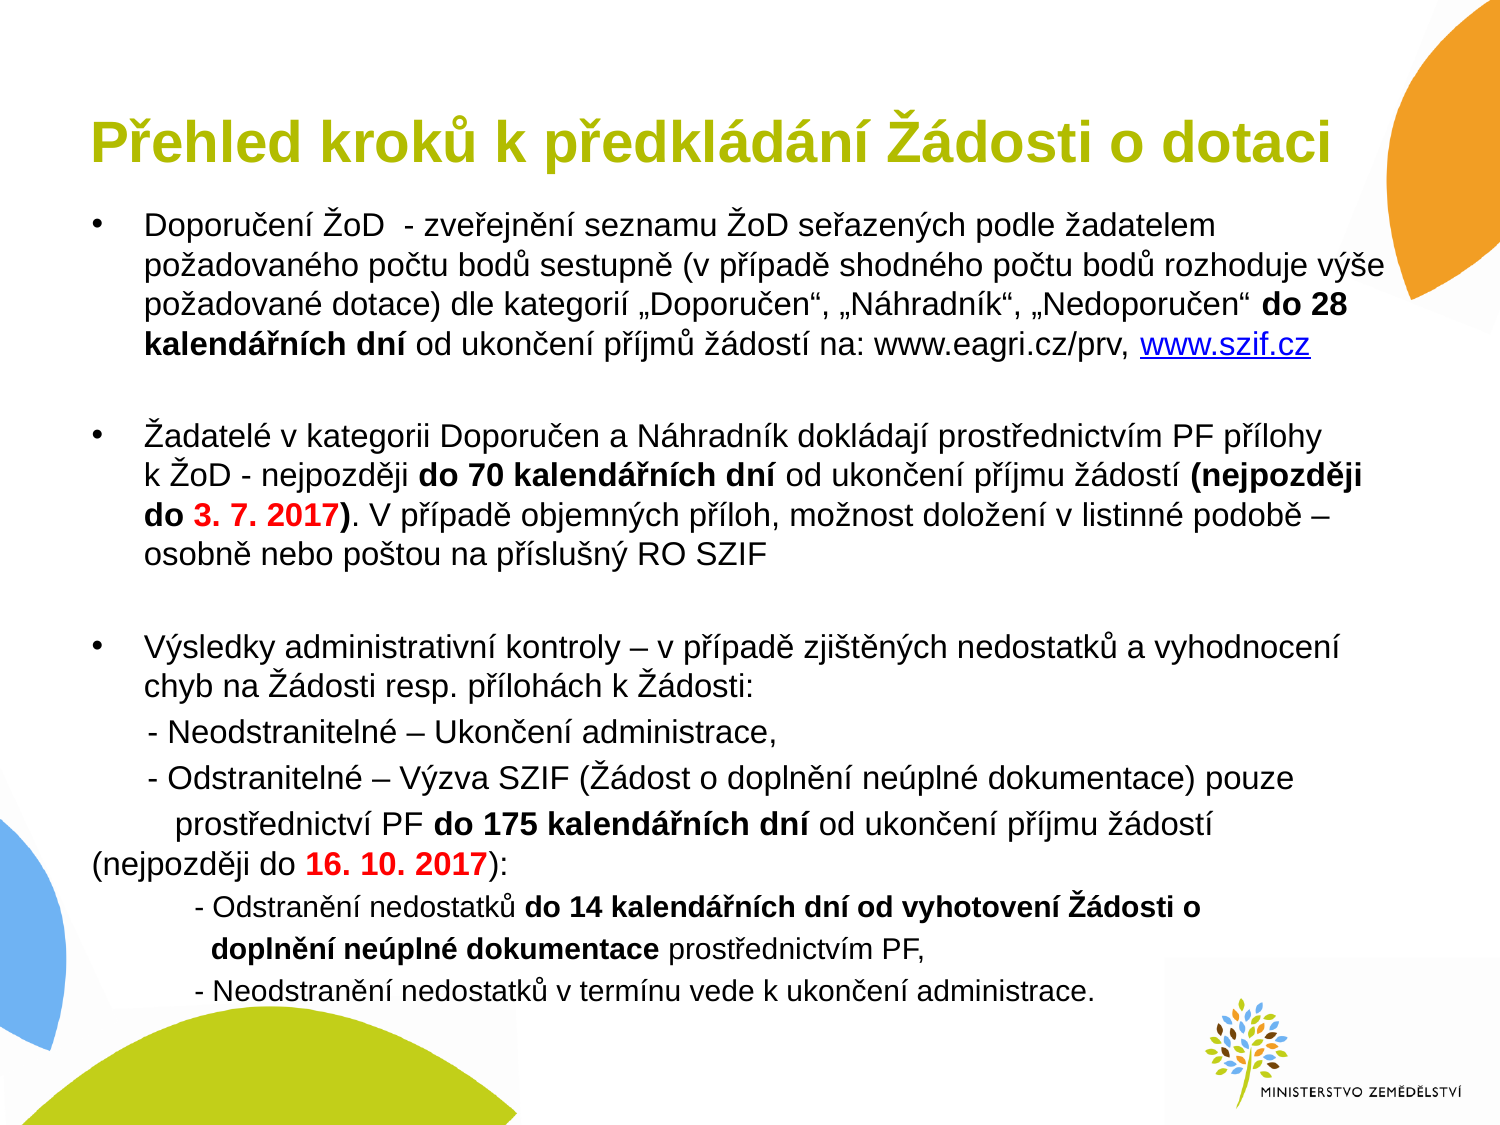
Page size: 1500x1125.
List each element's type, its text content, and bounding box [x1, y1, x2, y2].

list Doporučení ŽoD - zveřejnění seznamu ŽoD seřazených podle žadatelem požadovaného počtu bodů sestupně (v případě shodného počtu bodů rozhoduje výše požadované dotace) dle kategorií „Doporučen“, „Náhradník“, „Nedoporučen“ do 28 kalendářních dní od ukončení příjmů žádostí na: www.eagri.cz/prv, www.szif.cz Žadatelé v kategorii Doporučen a Náhradník dokládají prostřednictvím PF přílohy k ŽoD - nejpozději do 70 kalendářních dní od ukončení příjmu žádostí (nejpozději do 3. 7. 2017). V případě objemných příloh, možnost doložení v listinné podobě – osobně nebo poštou na příslušný RO SZIF Výsledky administrativní kontroly – v případě zjištěných nedostatků a vyhodnocení chyb na Žádosti resp. přílohách k Žádosti: - Neodstranitelné – Ukončení administrace, - Odstranitelné – Výzva SZIF (Žádost o doplnění neúplné dokumentace) pouze prostřednictví PF do 175 kalendářních dní od ukončení příjmu žádostí (nejpozději do 16. 10. 2017): - Odstranění nedostatků do 14 kalendářních dní od vyhotovení Žádosti o doplnění neúplné dokumentace prostřednictvím PF, - Neodstranění nedostatků v termínu vede k ukončení administrace. [76, 196, 1427, 1024]
picture [0, 0, 1500, 1125]
title Přehled kroků k předkládání Žádosti o dotaci [75, 45, 1425, 233]
